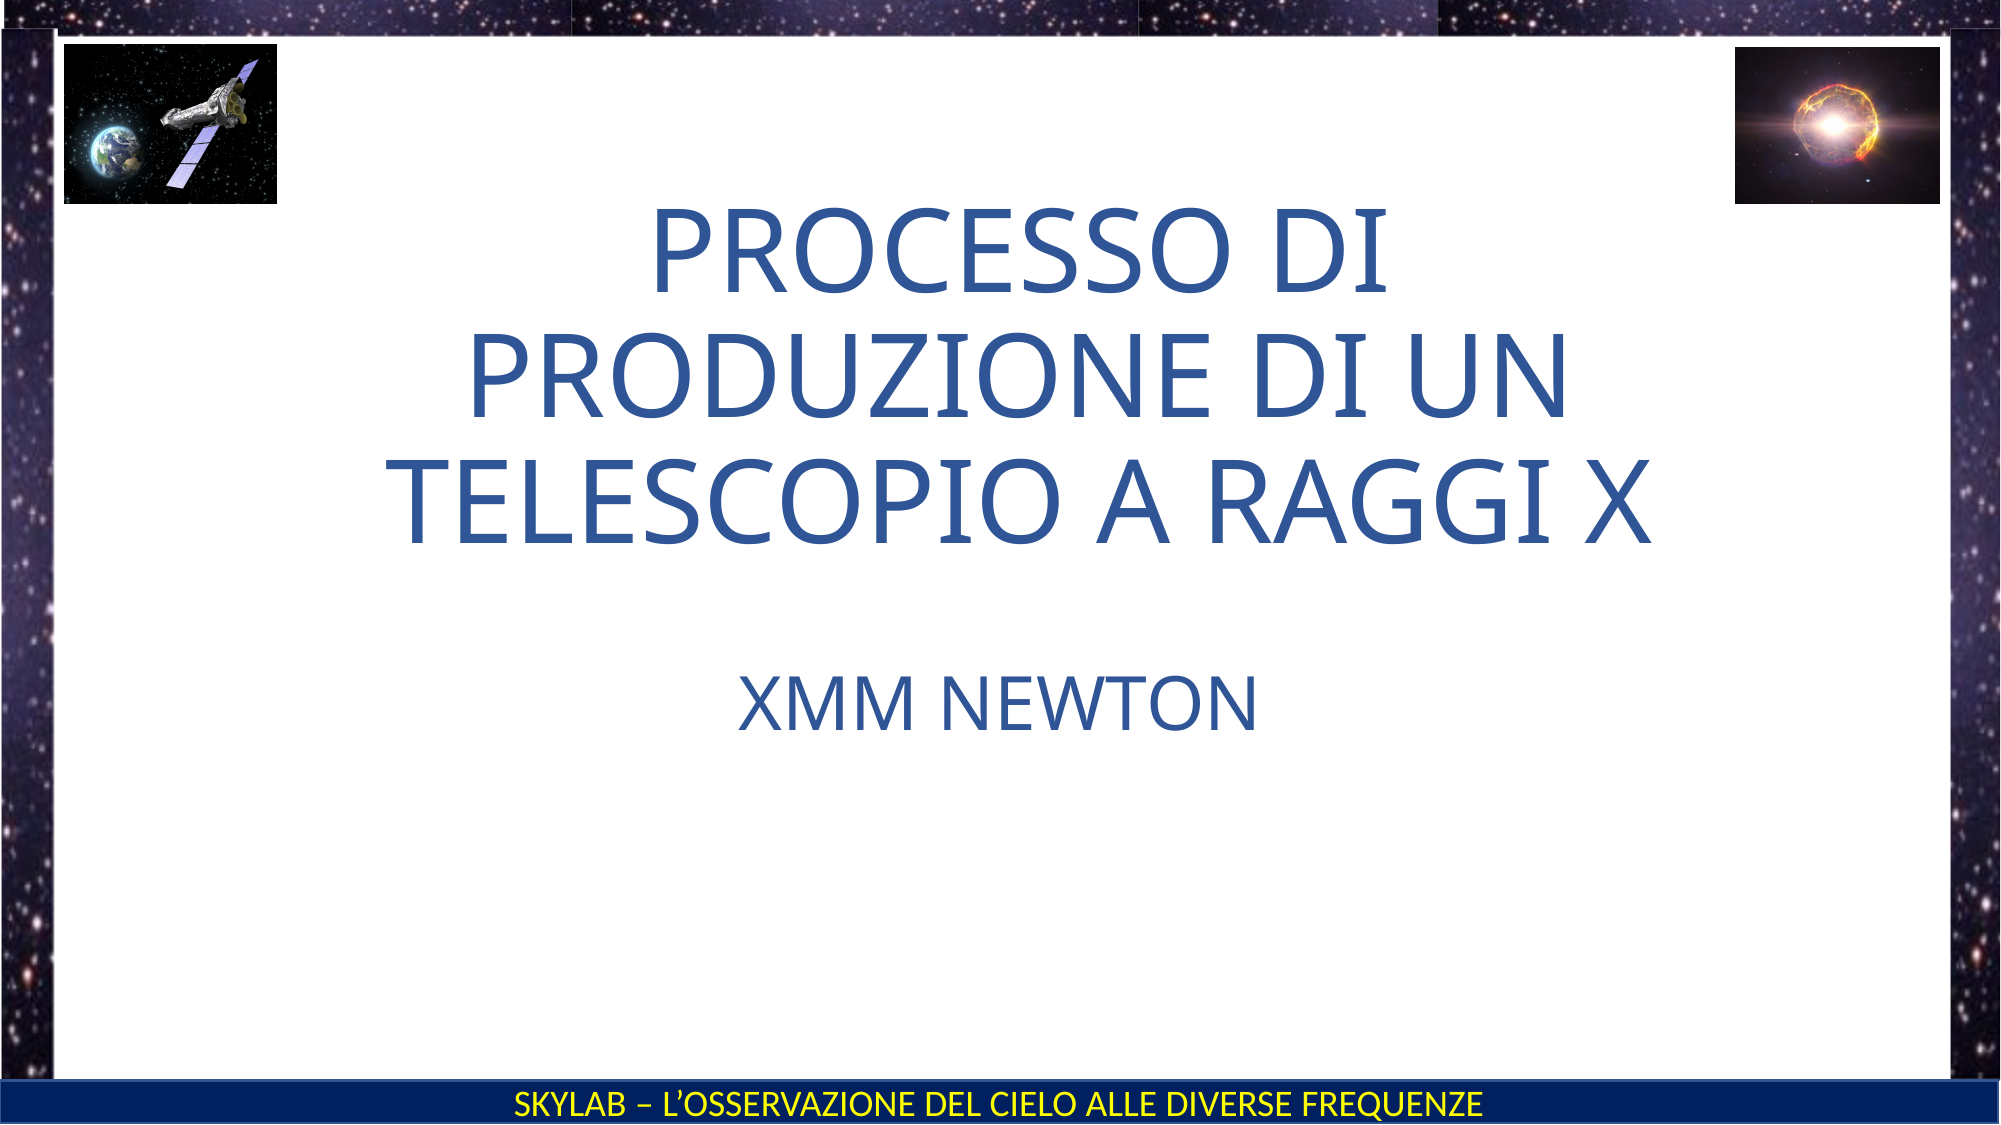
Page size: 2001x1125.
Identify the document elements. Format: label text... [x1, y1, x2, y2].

title PROCESSO DI PRODUZIONE DI UN TELESCOPIO A RAGGI X [249, 184, 1789, 576]
picture [64, 44, 277, 204]
picture [4, 0, 2001, 40]
picture [2, 29, 57, 1079]
picture [1951, 29, 2001, 1080]
picture [1735, 47, 1940, 204]
subtitle XMM NEWTON [249, 658, 1750, 774]
